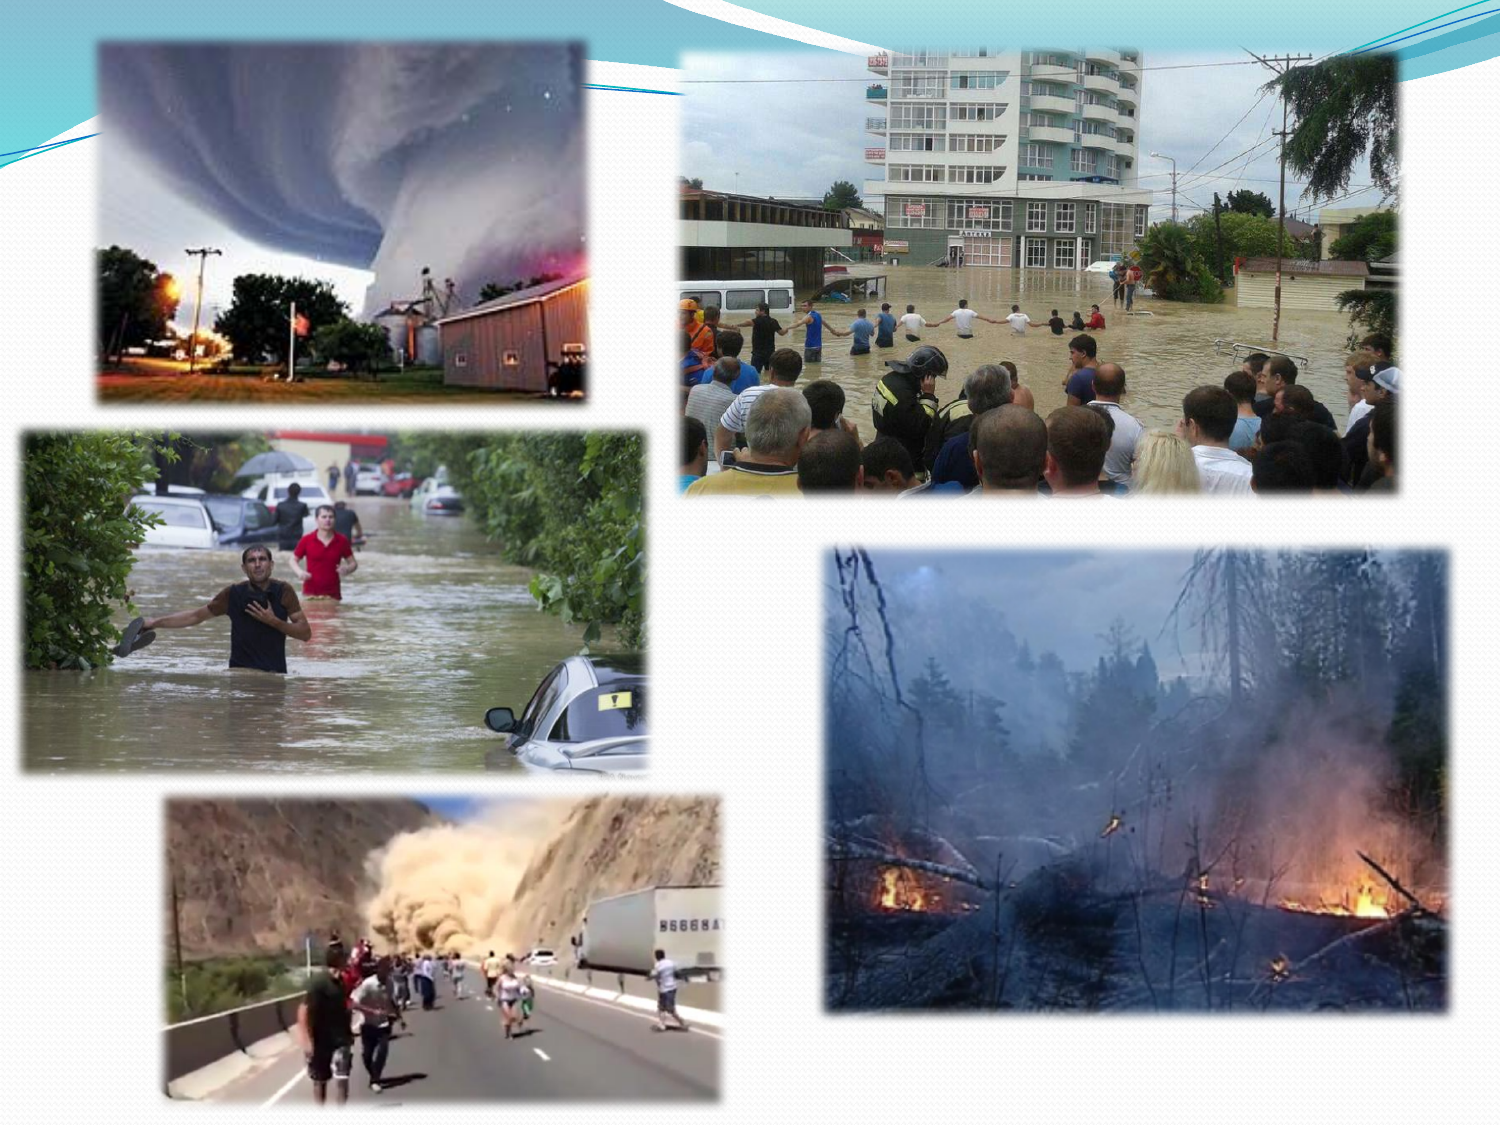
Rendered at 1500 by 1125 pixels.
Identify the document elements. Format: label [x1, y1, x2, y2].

picture [154, 786, 731, 1114]
picture [813, 538, 1460, 1024]
picture [86, 30, 597, 415]
picture [9, 420, 656, 784]
picture [670, 42, 1409, 504]
